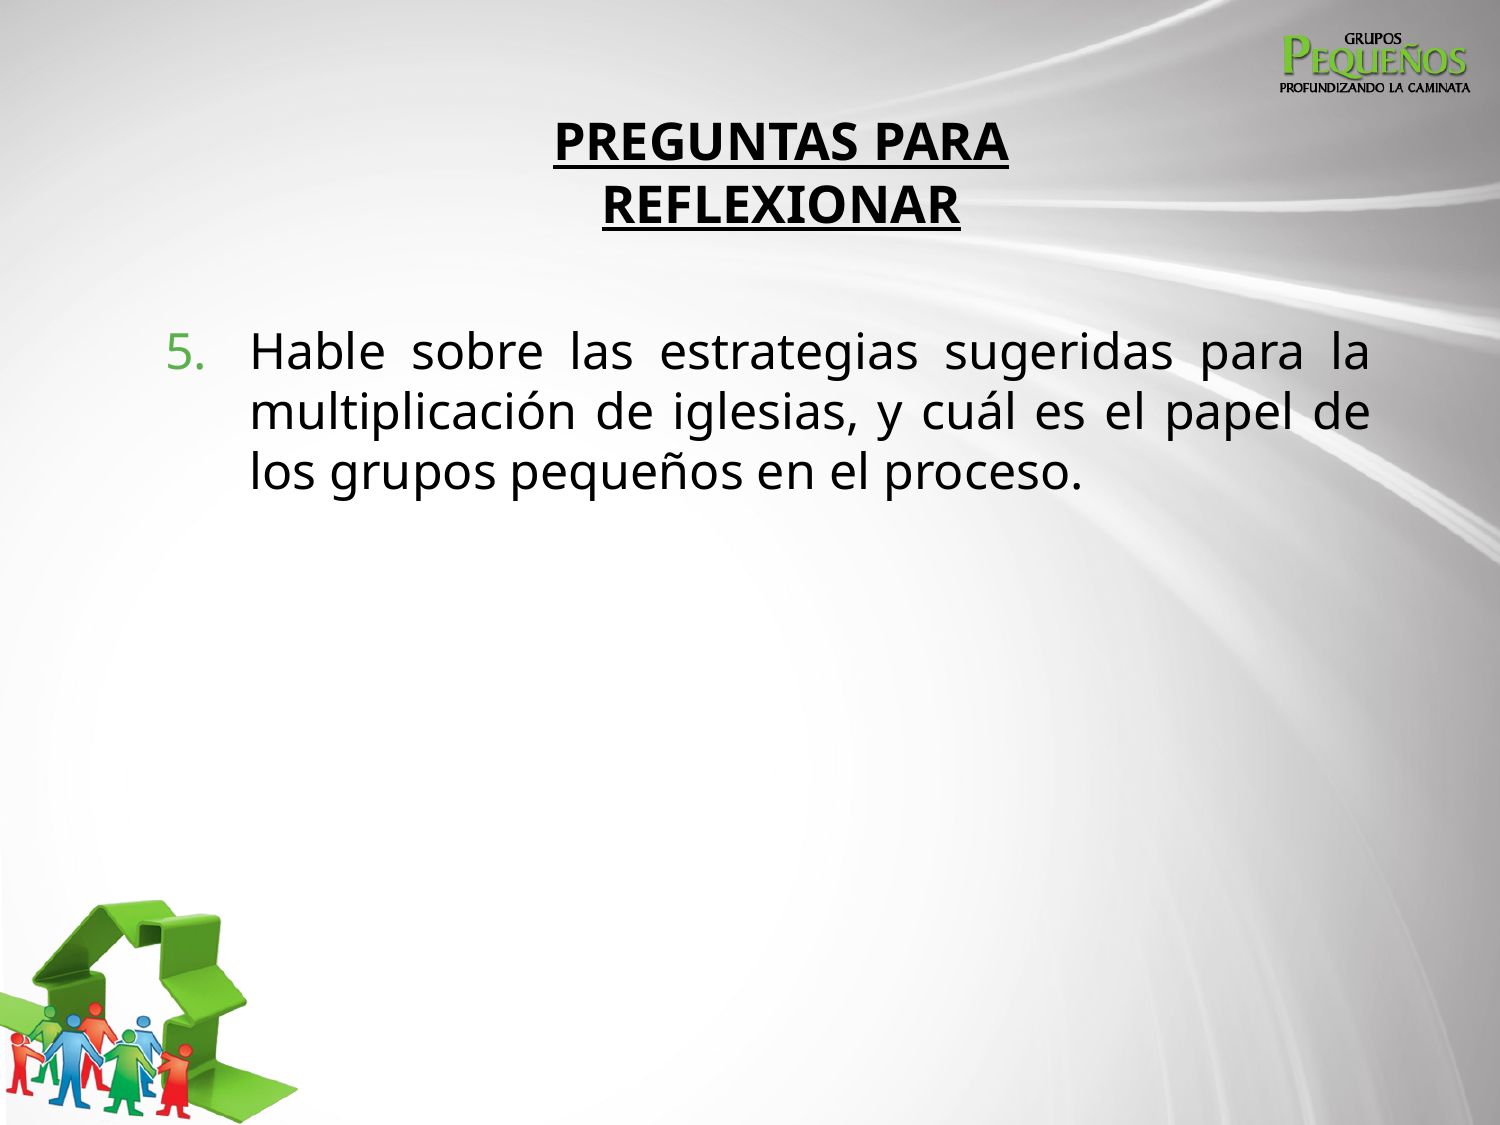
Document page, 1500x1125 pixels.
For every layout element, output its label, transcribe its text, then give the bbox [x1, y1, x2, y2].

picture [0, 0, 1500, 1125]
text_box Hable sobre las estrategias sugeridas para la multiplicación de iglesias, y cuál es el papel de los grupos pequeños en el proceso. [75, 312, 1388, 1000]
title PREGUNTAS PARA REFLEXIONAR [375, 125, 1188, 218]
